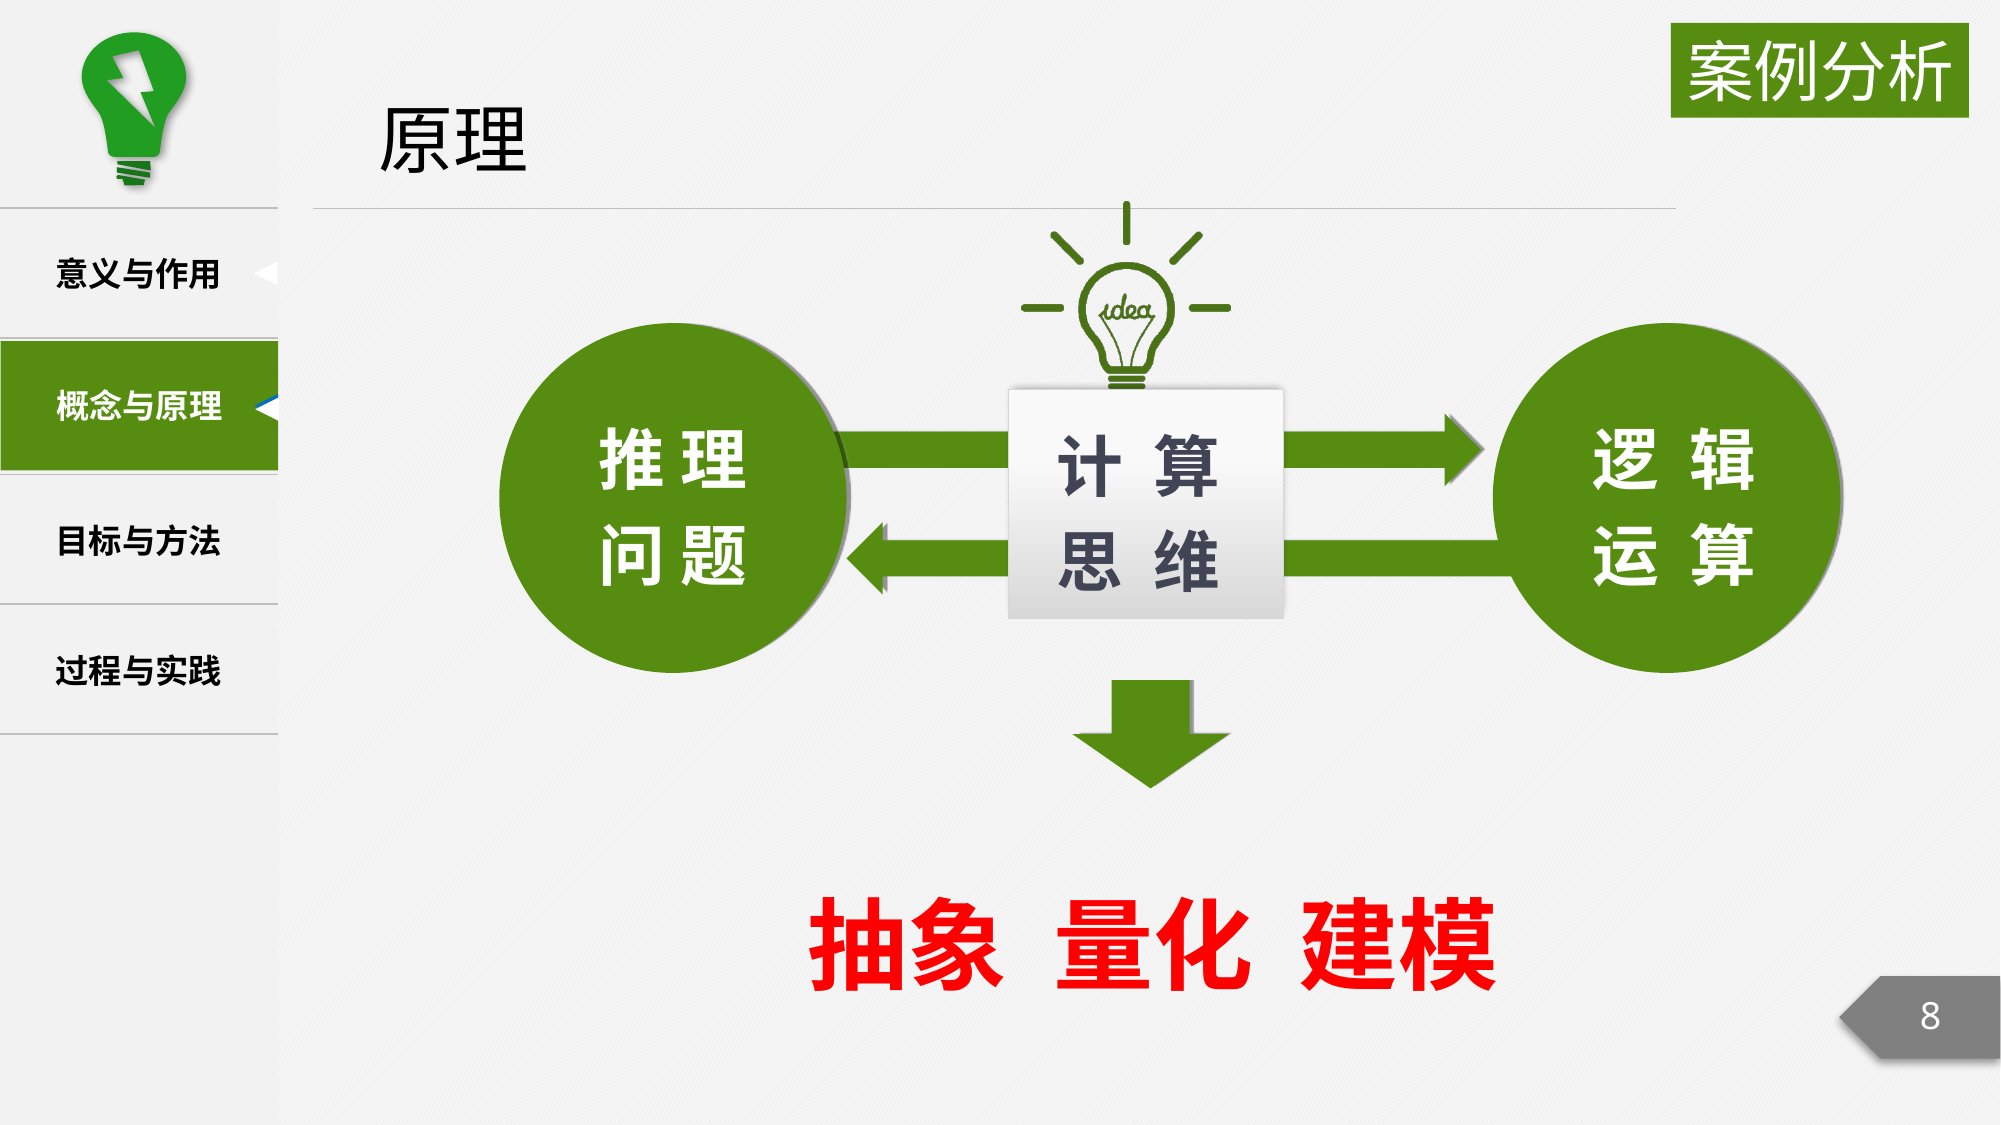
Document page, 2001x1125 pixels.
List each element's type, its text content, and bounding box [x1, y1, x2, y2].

text_box 推 理 问 题 [499, 323, 847, 673]
text_box 逻 辑 运 算 [1492, 323, 1841, 673]
text_box [846, 522, 1008, 595]
text_box [1288, 413, 1482, 487]
text_box [1288, 540, 1511, 577]
text_box [1072, 680, 1229, 789]
text_box [840, 431, 1008, 468]
picture [1020, 201, 1231, 404]
text_box 计 算 思 维 [1008, 389, 1284, 619]
text_box 抽象 量化 建模 [789, 849, 1545, 1012]
